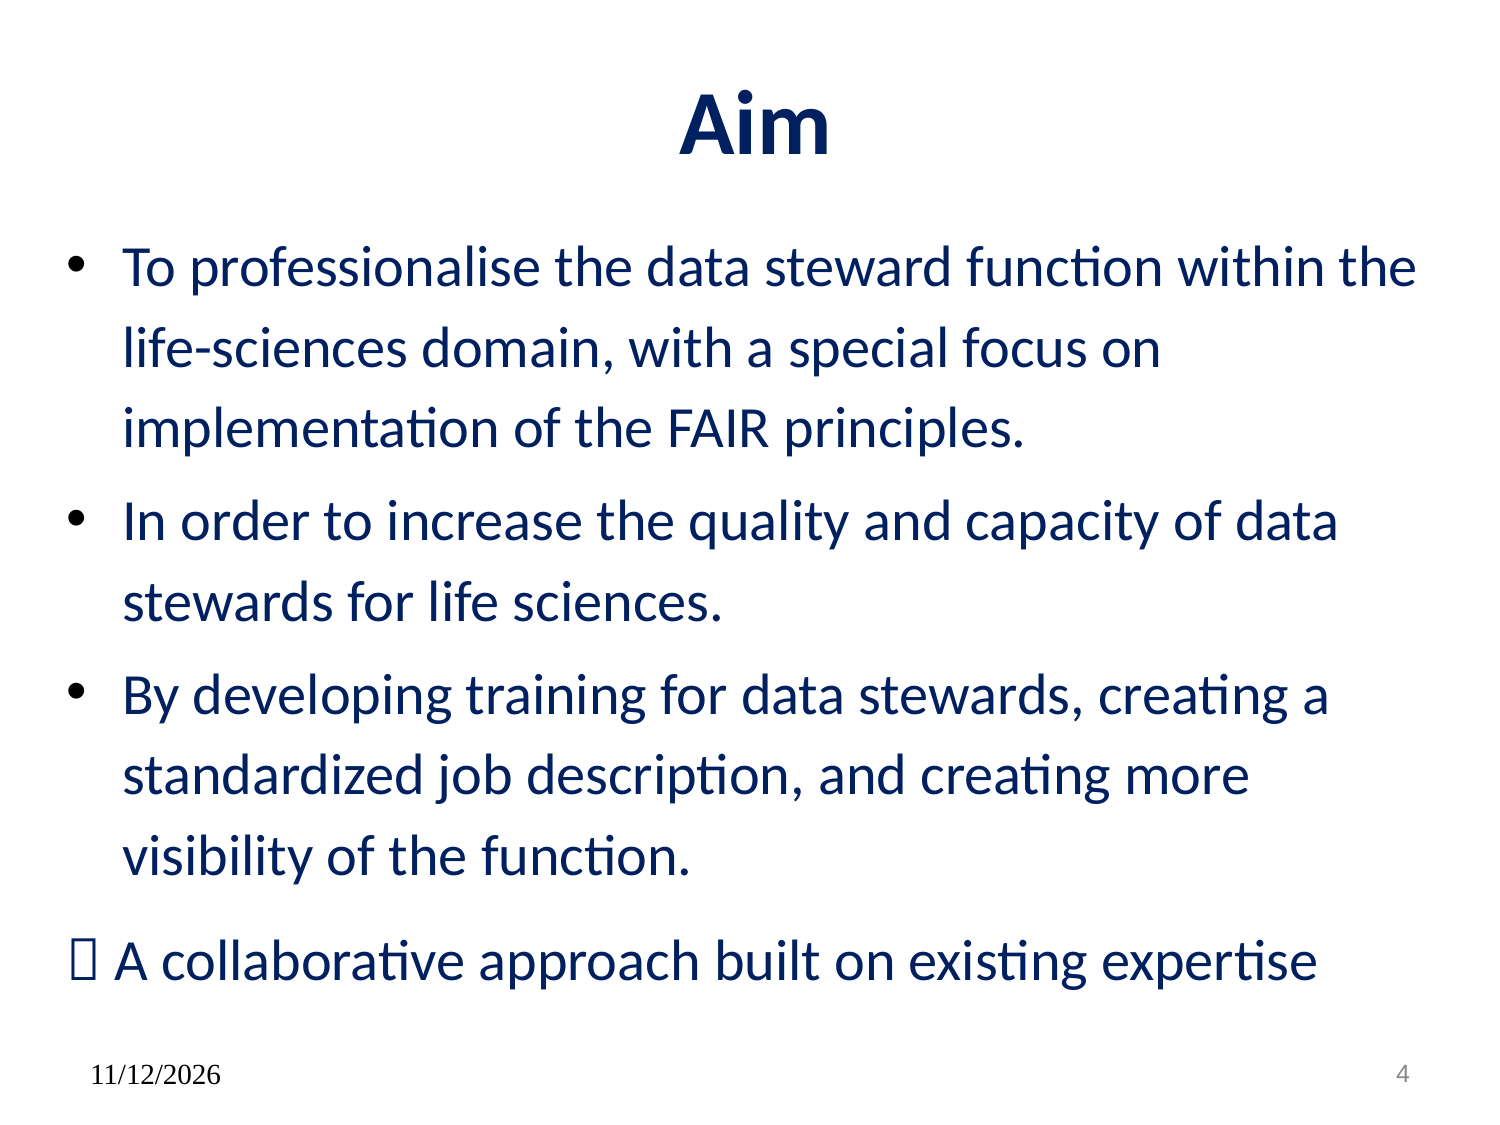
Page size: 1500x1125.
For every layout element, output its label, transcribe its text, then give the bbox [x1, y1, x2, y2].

slide_number 4 [1074, 1042, 1425, 1103]
list To professionalise the data steward function within the life-sciences domain, with a special focus on implementation of the FAIR principles. In order to increase the quality and capacity of data stewards for life sciences. By developing training for data stewards, creating a standardized job description, and creating more visibility of the function.  A collaborative approach built on existing expertise [50, 210, 1448, 993]
text_box Aim [100, 29, 1412, 206]
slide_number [75, 1042, 425, 1103]
